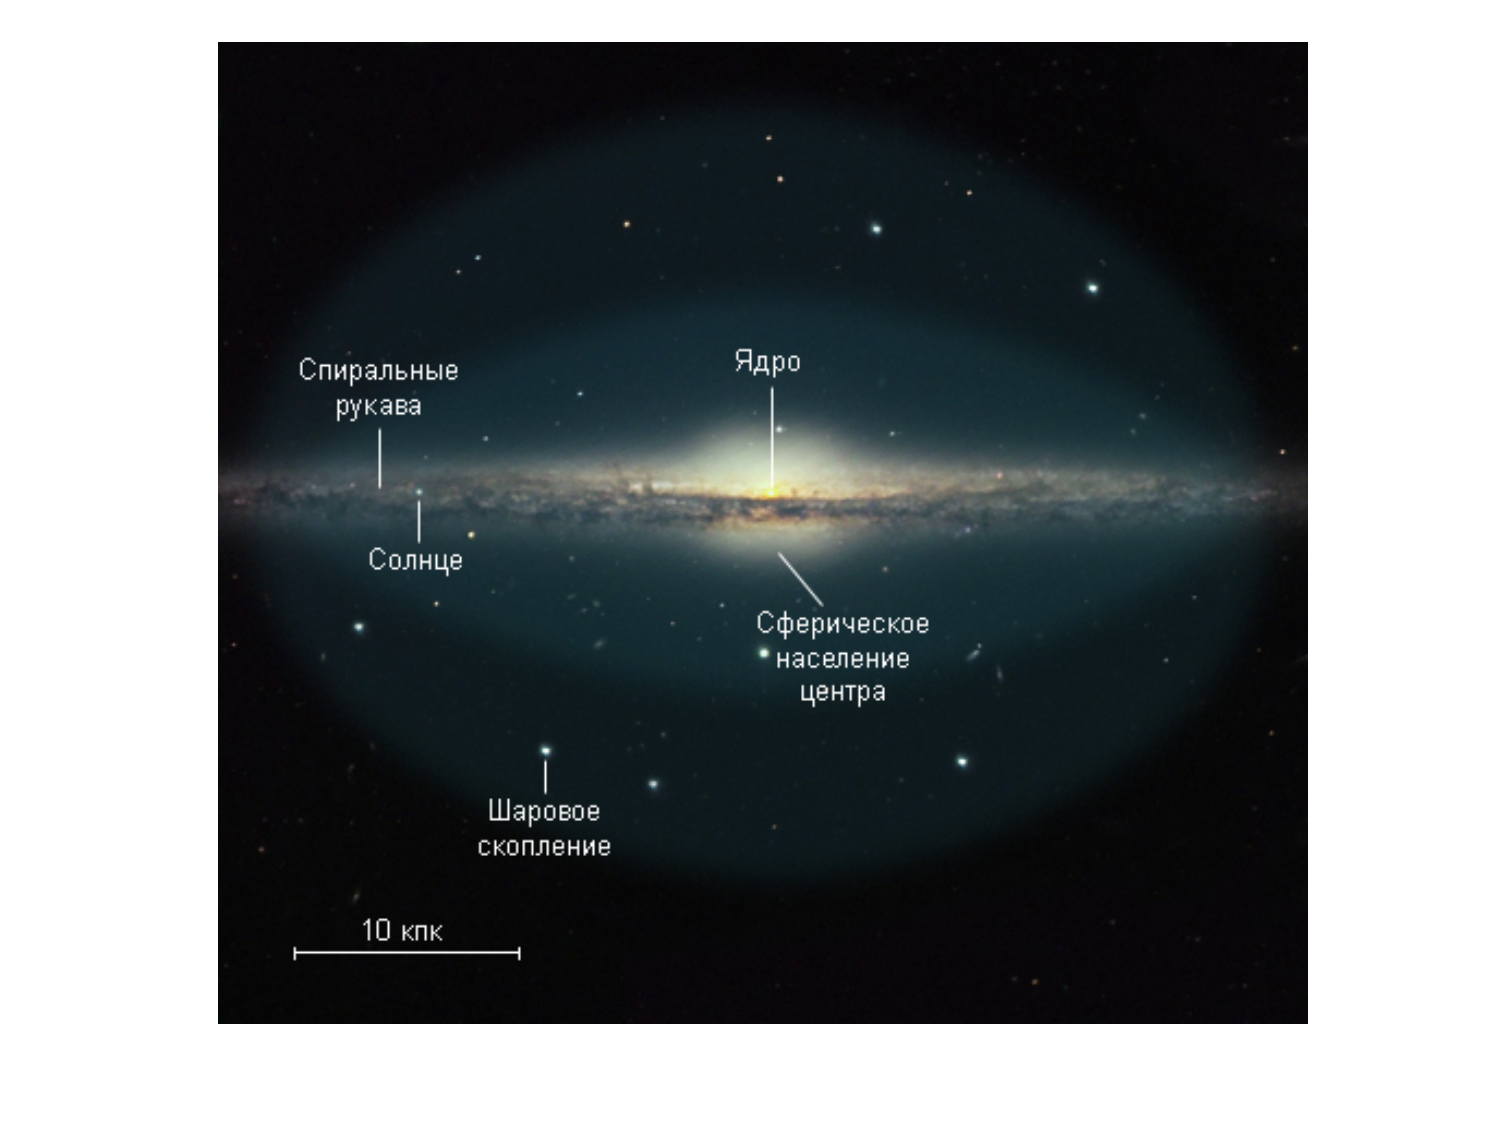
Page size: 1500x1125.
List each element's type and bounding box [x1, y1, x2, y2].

picture [218, 42, 1308, 1024]
